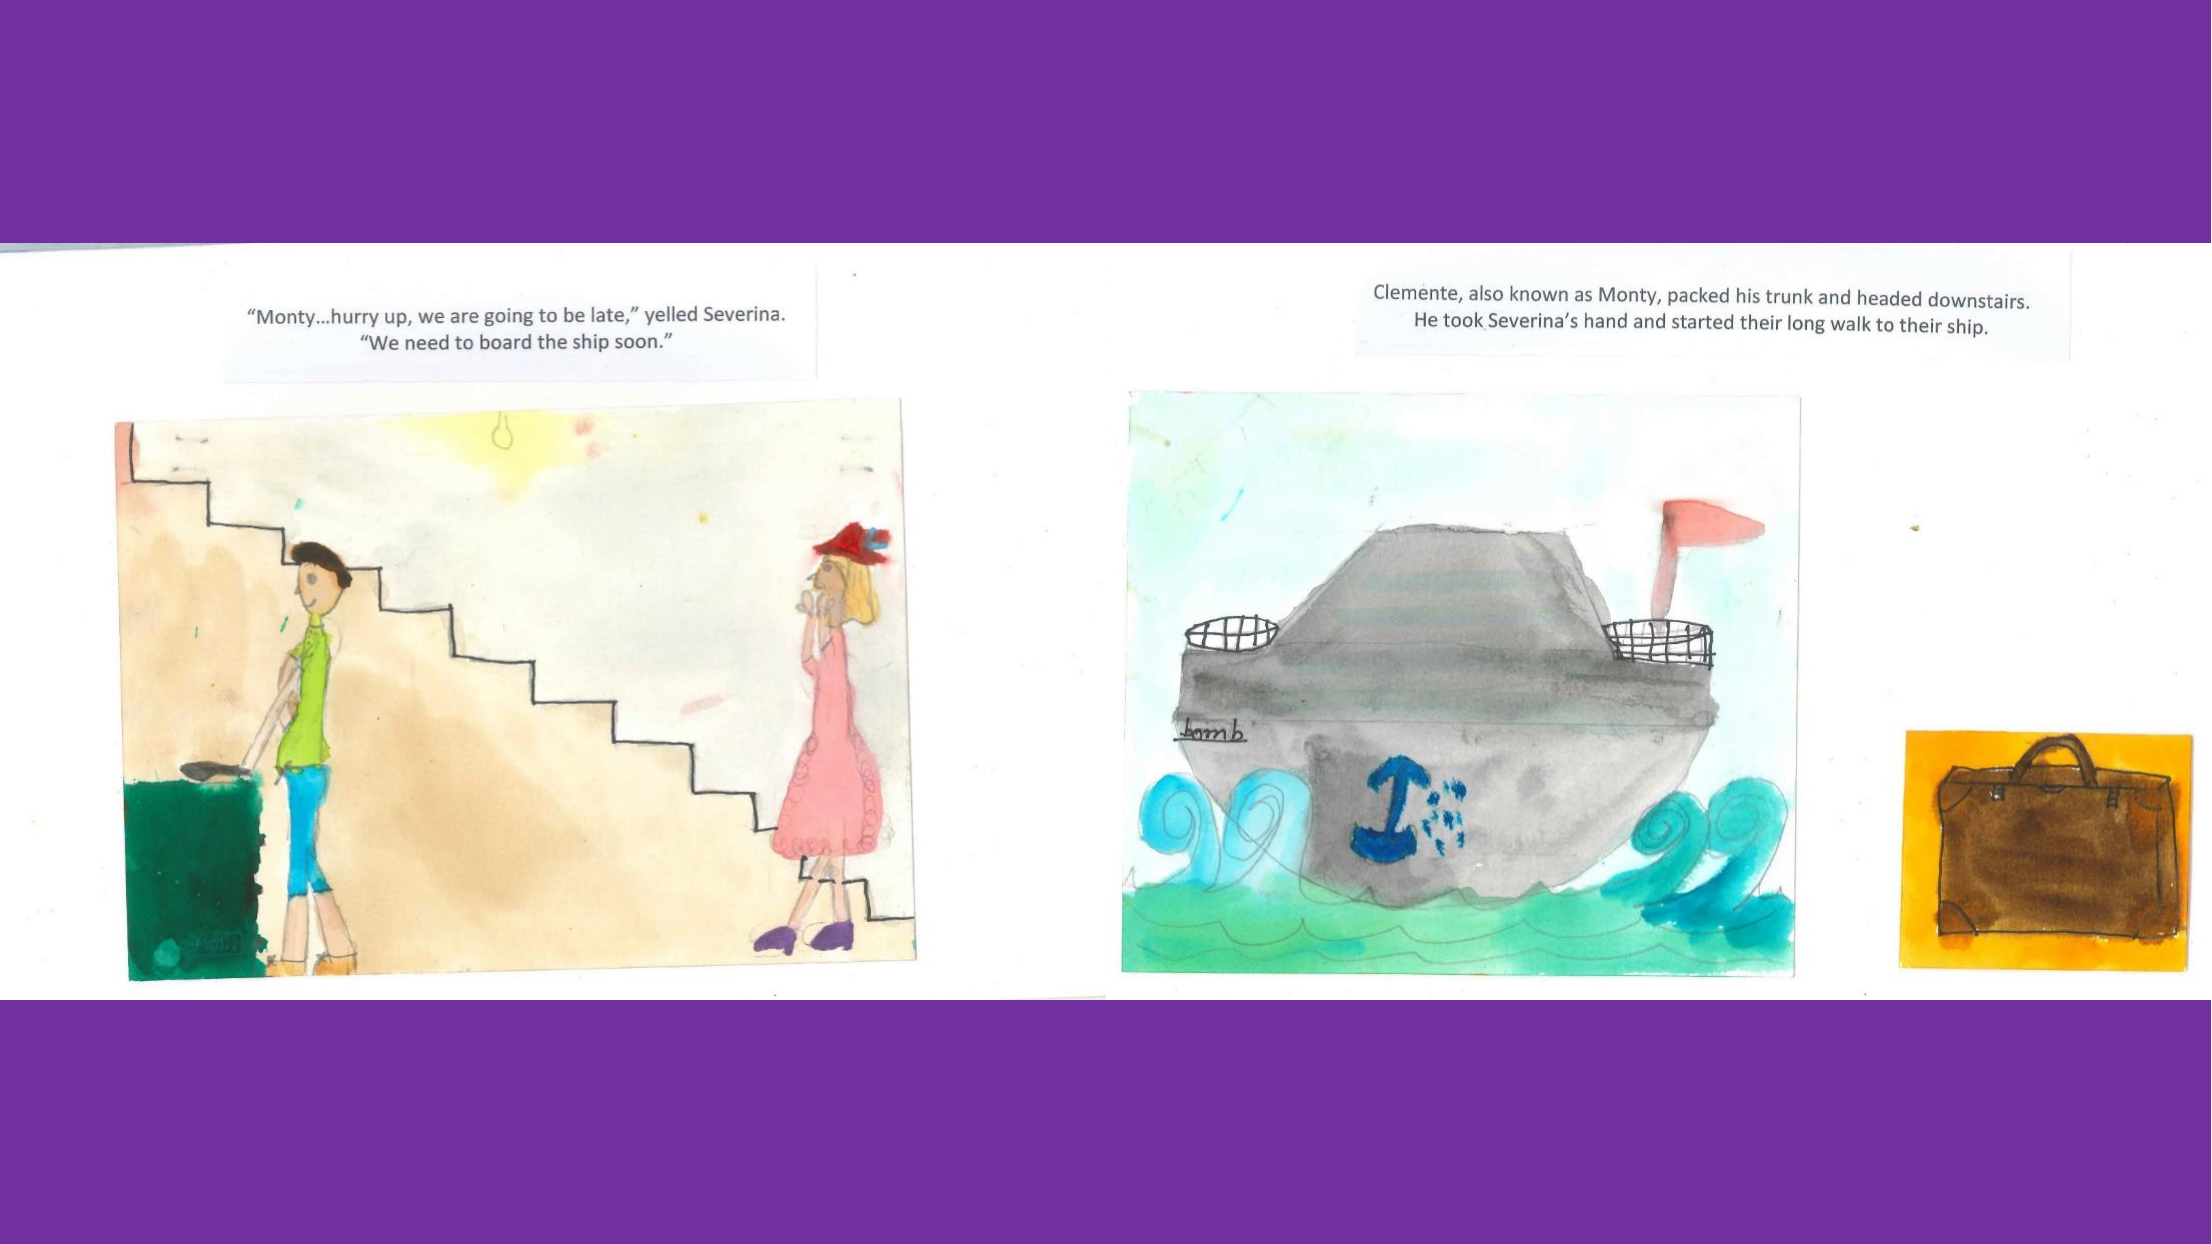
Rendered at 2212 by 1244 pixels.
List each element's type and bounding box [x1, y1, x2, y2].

picture [0, 243, 2211, 1001]
